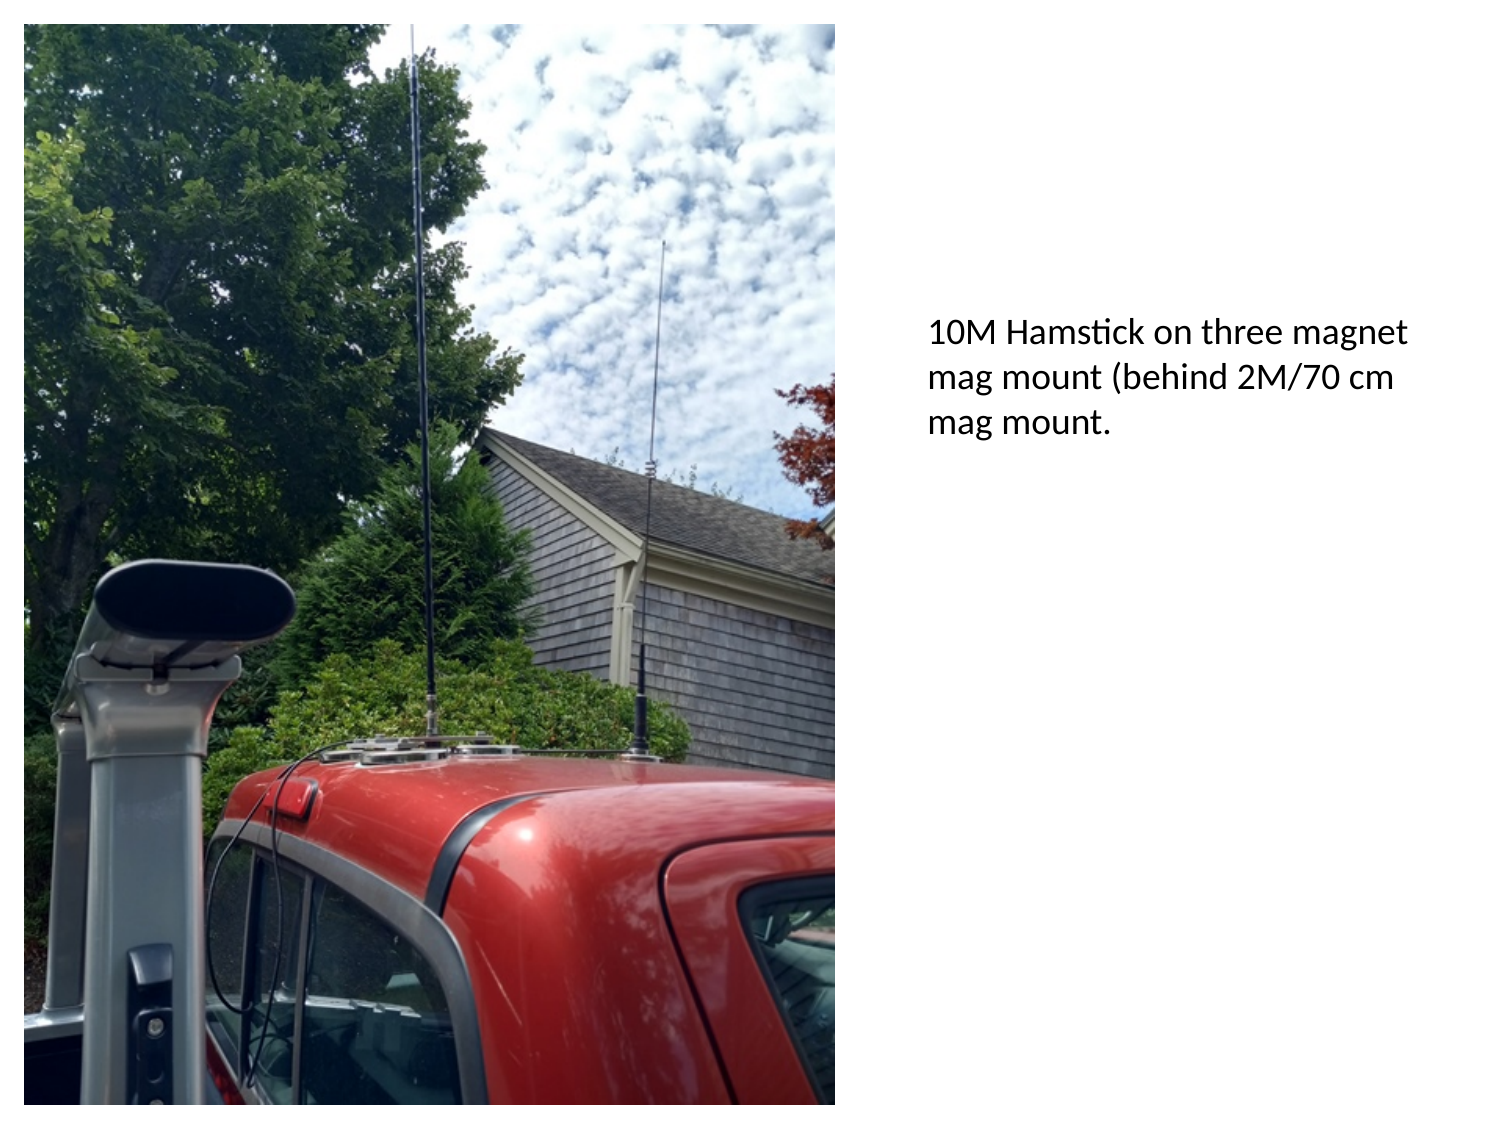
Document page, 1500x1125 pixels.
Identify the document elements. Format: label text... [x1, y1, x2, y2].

text_box 10M Hamstick on three magnet mag mount (behind 2M/70 cm mag mount. [912, 299, 1425, 450]
picture [24, 24, 835, 1105]
